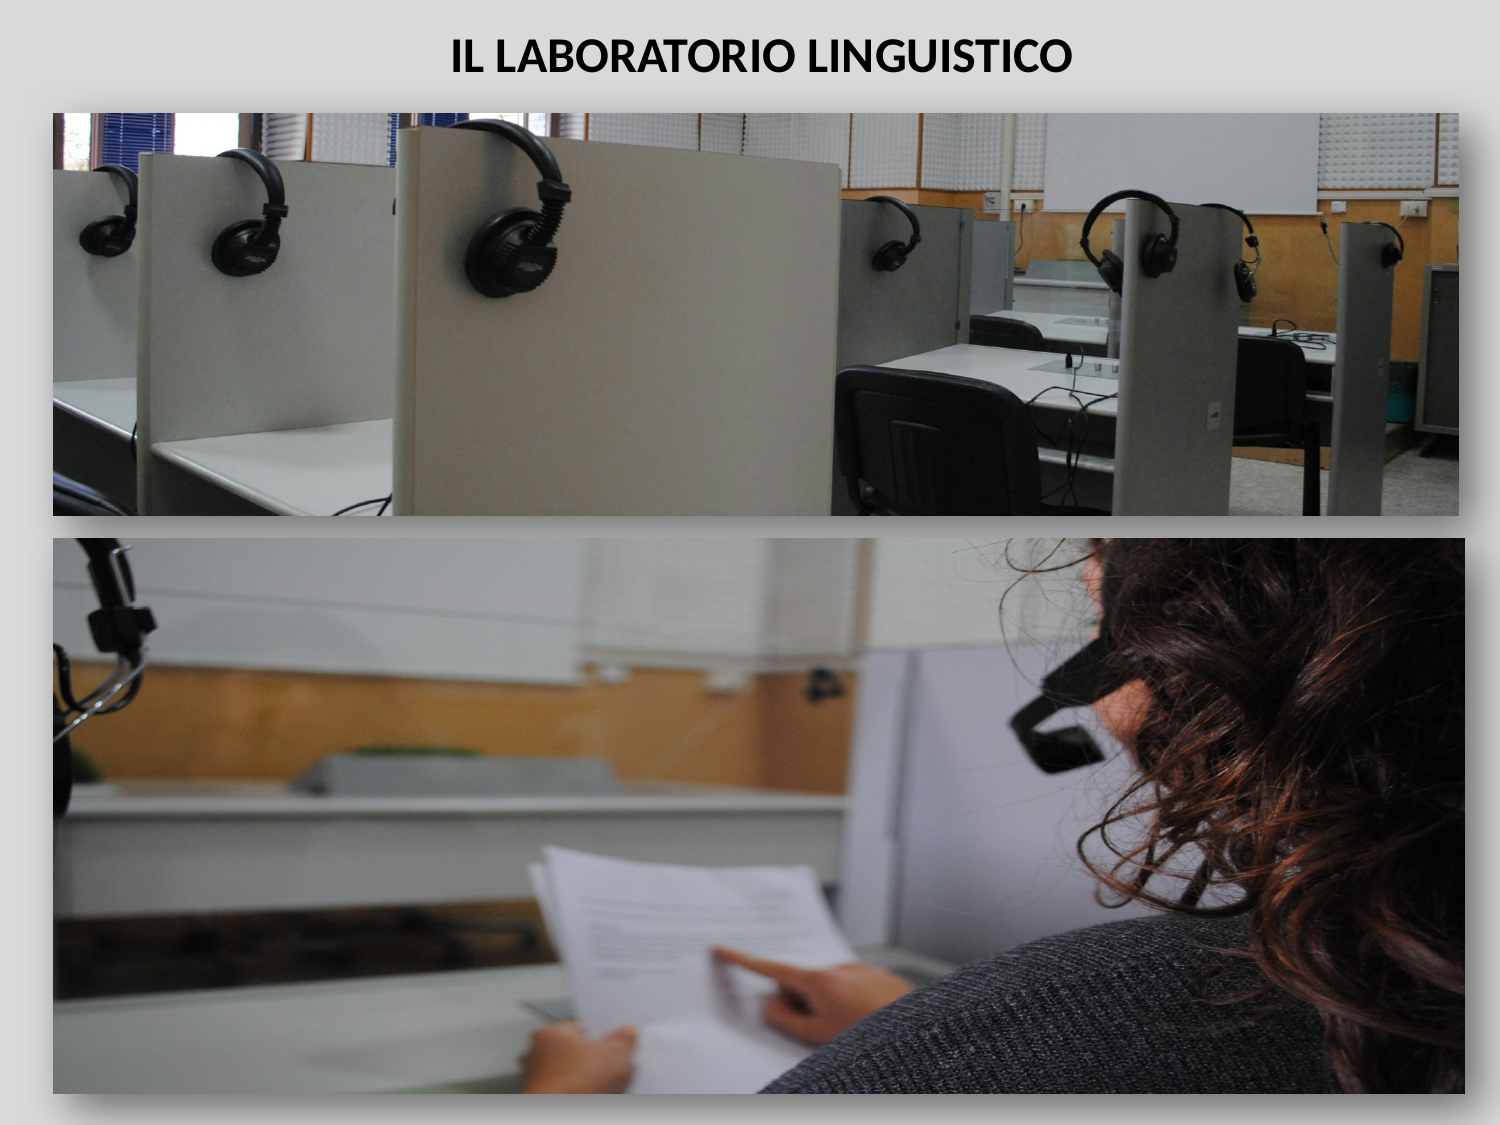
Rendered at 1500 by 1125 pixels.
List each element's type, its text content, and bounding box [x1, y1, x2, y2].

title IL LABORATORIO LINGUISTICO [359, 0, 1176, 95]
picture [52, 538, 1465, 1095]
picture [52, 113, 1459, 516]
